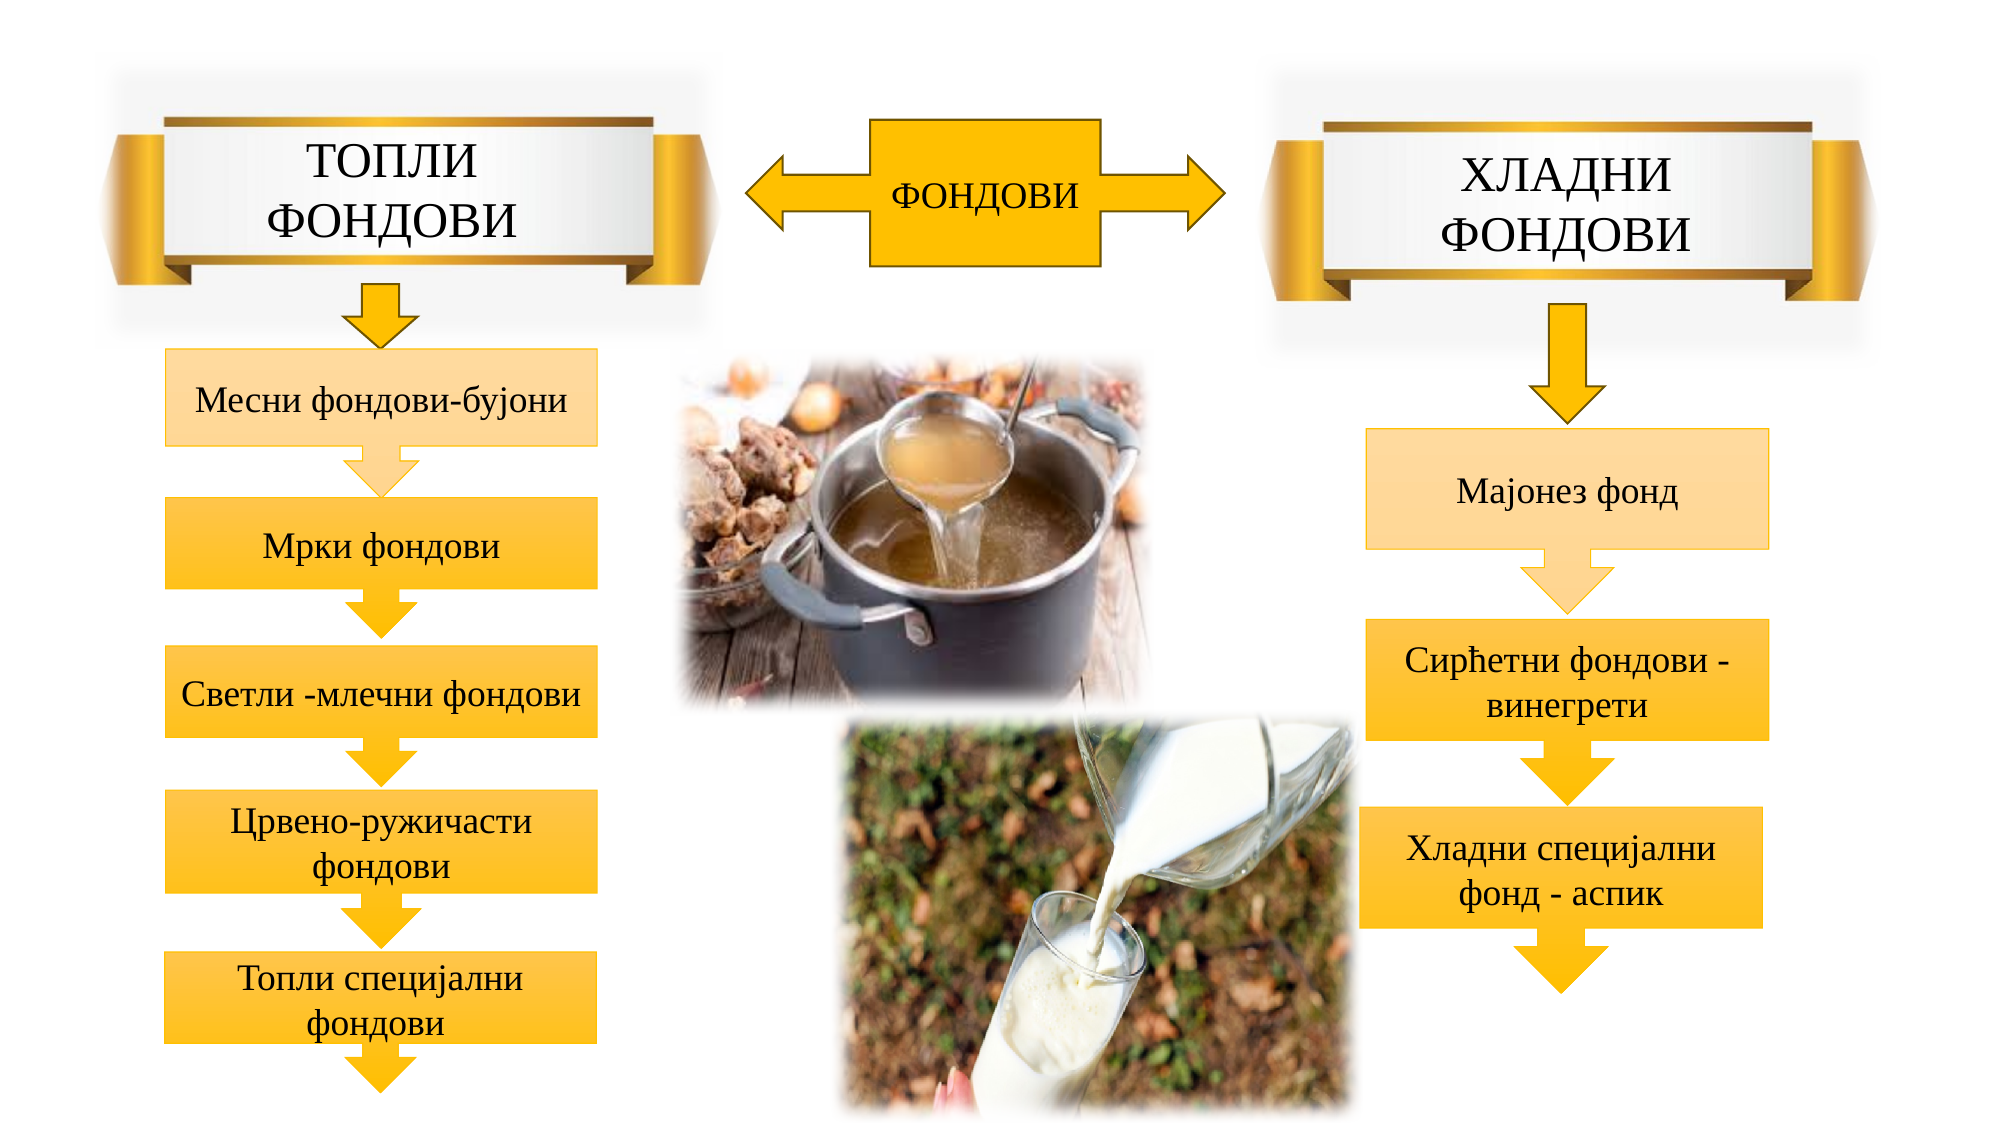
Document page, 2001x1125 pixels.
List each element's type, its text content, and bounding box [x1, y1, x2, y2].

text_box Хладни специјални фонд - аспик [1364, 806, 1763, 994]
text_box ФОНДОВИ [744, 118, 1227, 268]
text_box Сирћетни фондови - винегрети [1365, 618, 1770, 806]
text_box Мрки фондови [165, 497, 598, 639]
text_box Месни фондови-бујони [165, 350, 598, 497]
text_box Мајонез фонд [1365, 428, 1770, 615]
picture [1253, 52, 1881, 370]
text_box Топли специјални фондови [164, 951, 597, 1094]
picture [95, 52, 1364, 1124]
text_box Светли -млечни фондови [165, 645, 598, 788]
text_box [1527, 370, 1608, 425]
text_box Црвено-ружичасти фондови [165, 789, 598, 950]
